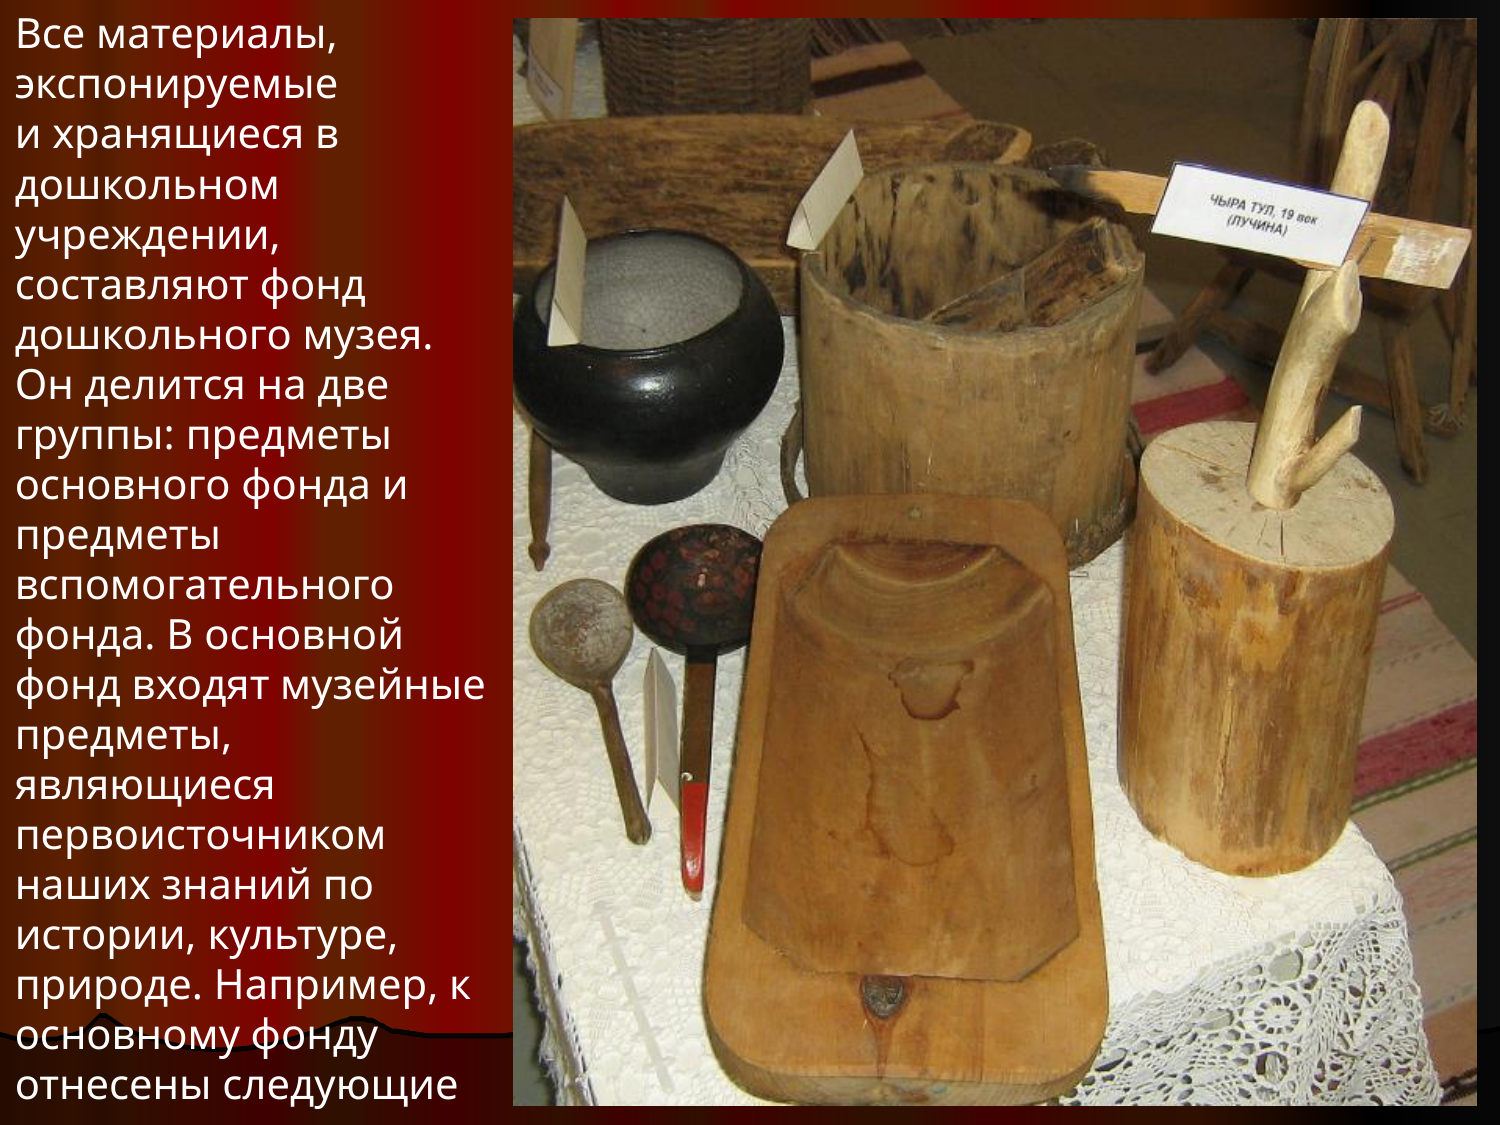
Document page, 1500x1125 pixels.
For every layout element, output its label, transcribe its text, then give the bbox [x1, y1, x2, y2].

text_box Все материалы, экспонируемые и хранящиеся в дошкольном учреждении, составляют фонд дошкольного музея. Он делится на две группы: предметы основного фонда и предметы вспомогательного фонда. В основной фонд входят музейные предметы, являющиеся первоисточником наших знаний по истории, культуре, природе. Например, к основному фонду отнесены следующие памятники: [0, 0, 508, 1125]
picture [513, 18, 1477, 1107]
